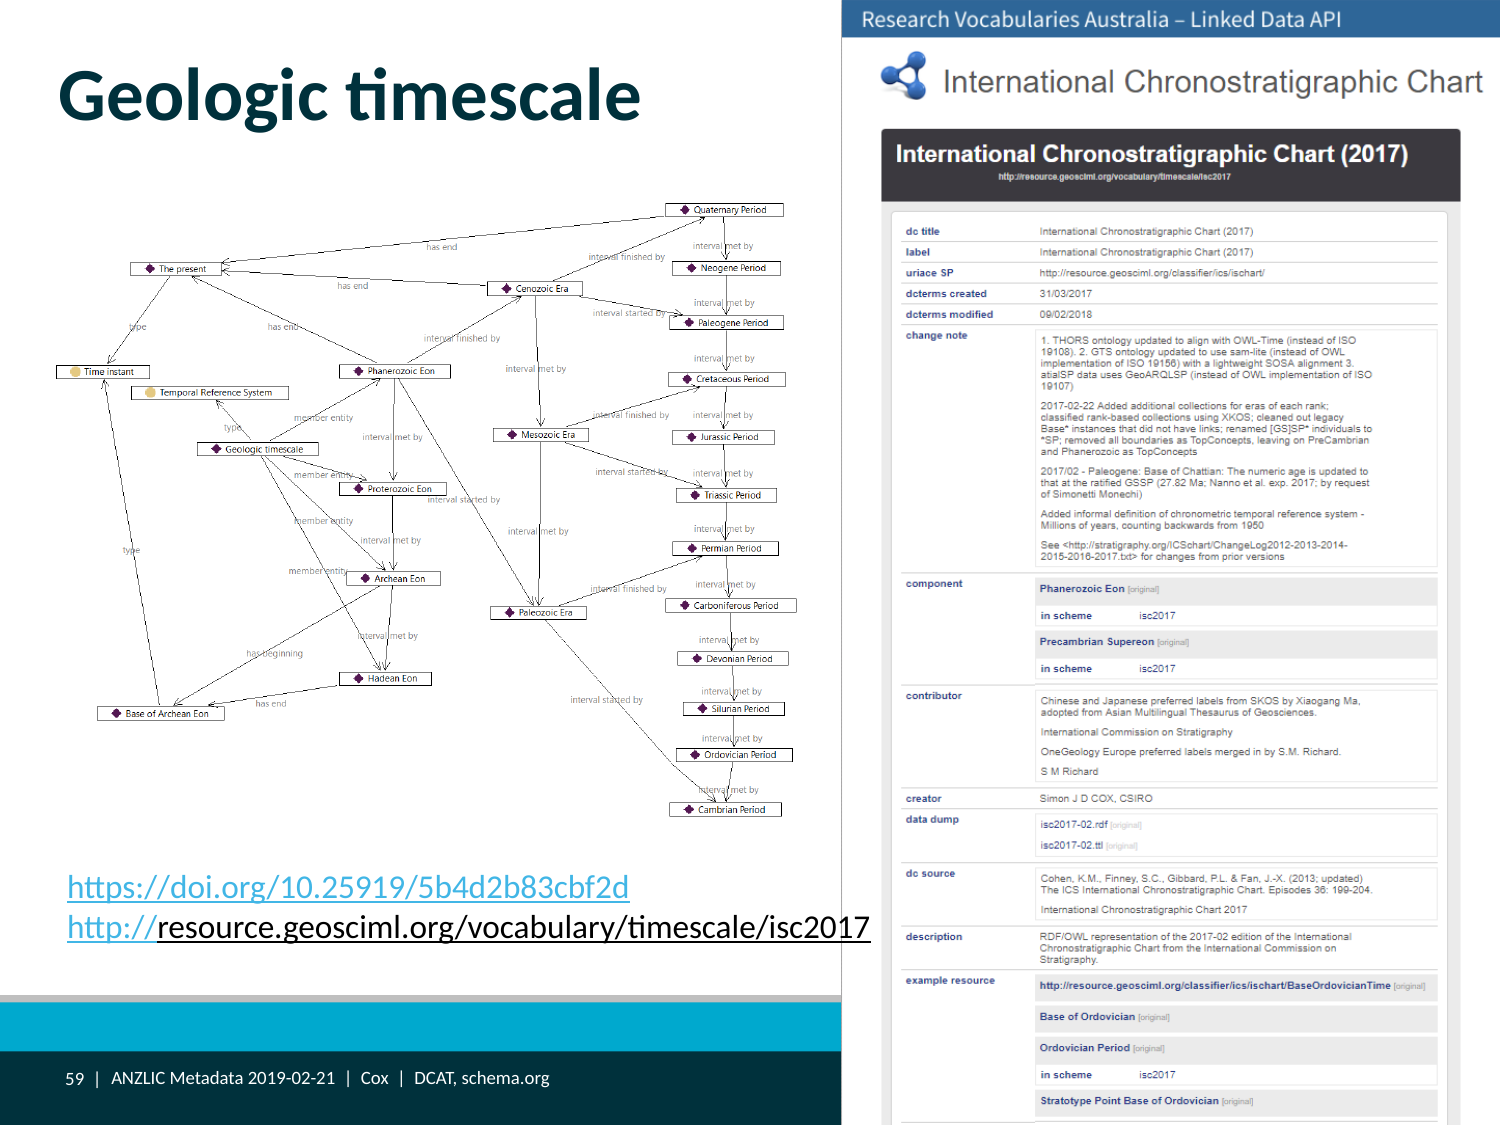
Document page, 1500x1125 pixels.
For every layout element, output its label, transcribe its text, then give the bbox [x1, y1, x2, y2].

footer ANZLIC Metadata 2019-02-21 | Cox | DCAT, schema.org [111, 1067, 835, 1088]
slide_number 59 | [54, 1067, 102, 1088]
title Geologic timescale [58, 45, 835, 185]
text_box https://doi.org/10.25919/5b4d2b83cbf2d http://resource.geosciml.org/vocabulary/timescale/isc2017 [52, 857, 835, 953]
picture [840, 0, 1500, 1125]
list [29, 184, 823, 823]
